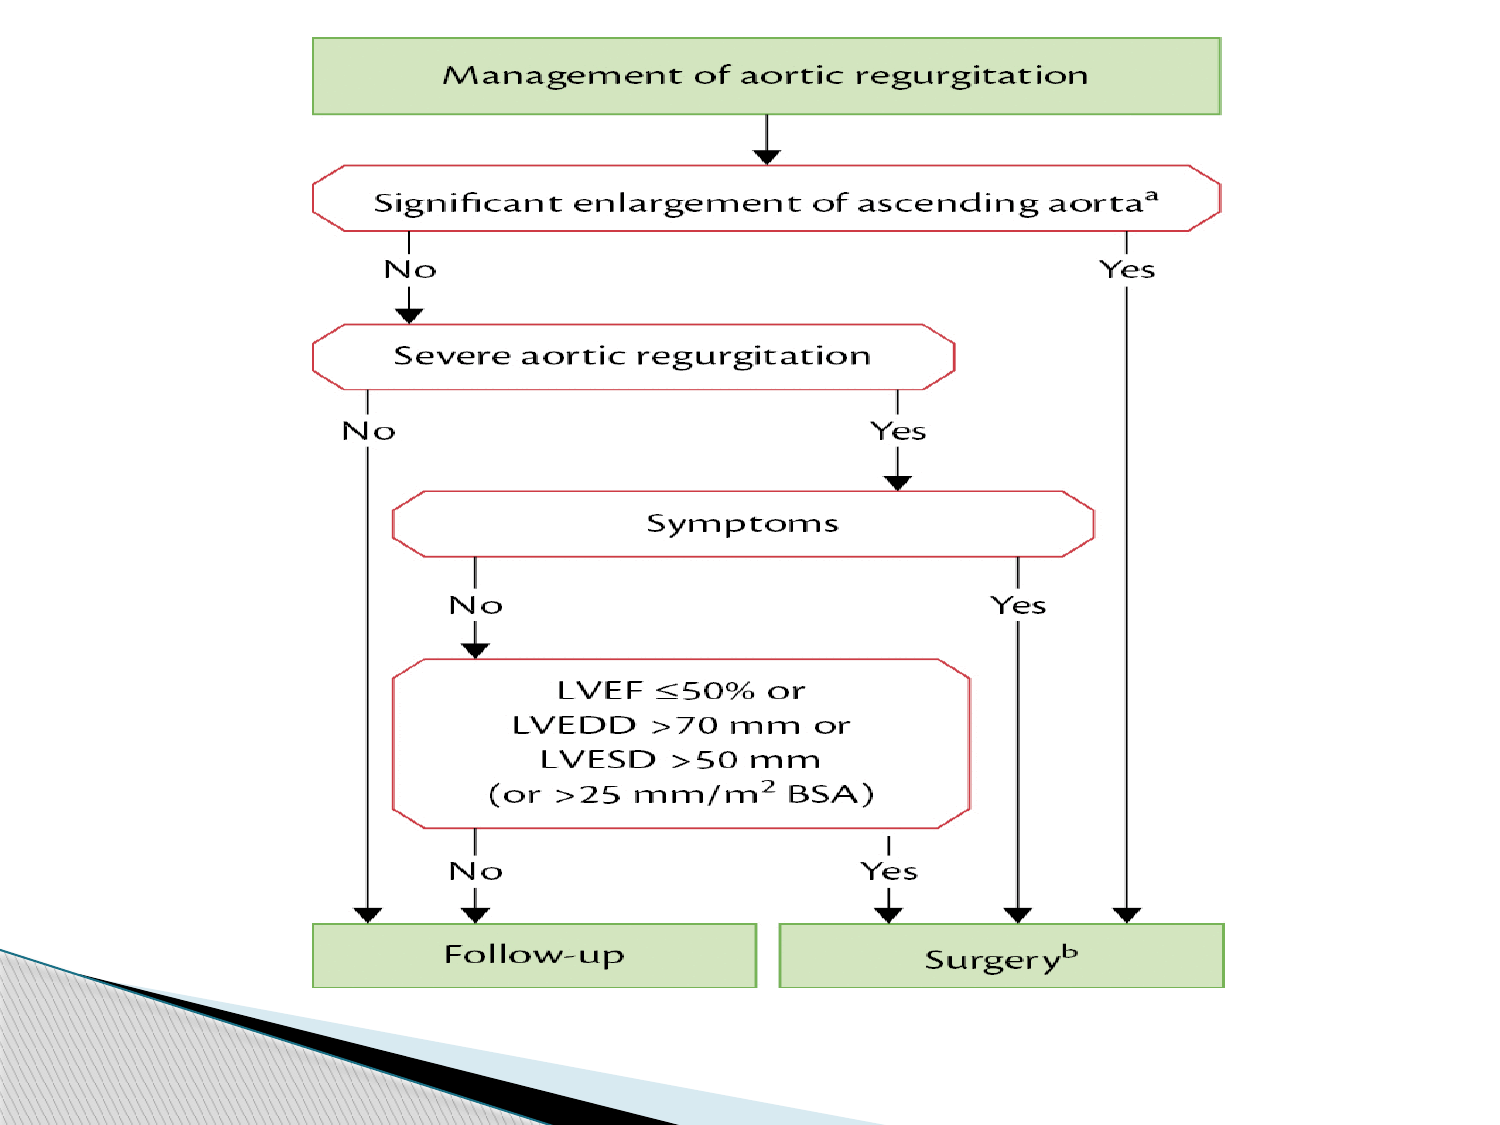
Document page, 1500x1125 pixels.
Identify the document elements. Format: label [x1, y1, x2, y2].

picture [312, 37, 1226, 988]
